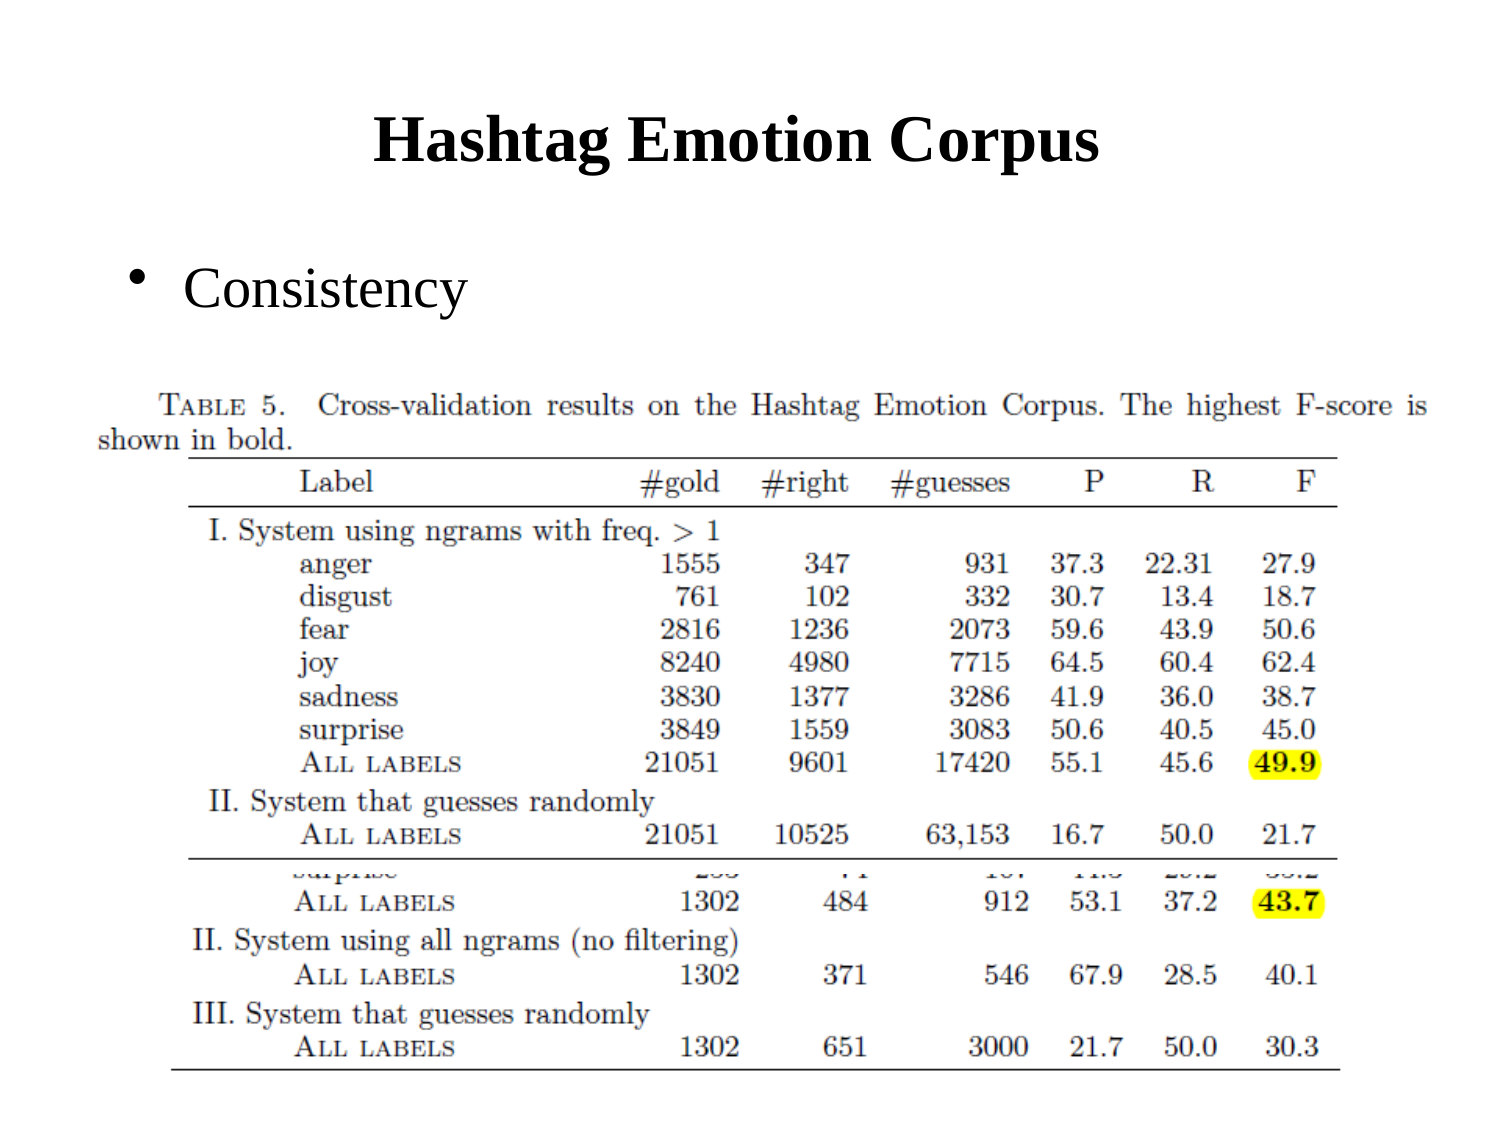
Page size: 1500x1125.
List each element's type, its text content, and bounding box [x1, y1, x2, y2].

list Consistency [112, 241, 1388, 371]
title Hashtag Emotion Corpus [99, 58, 1375, 211]
picture [75, 373, 1444, 1078]
